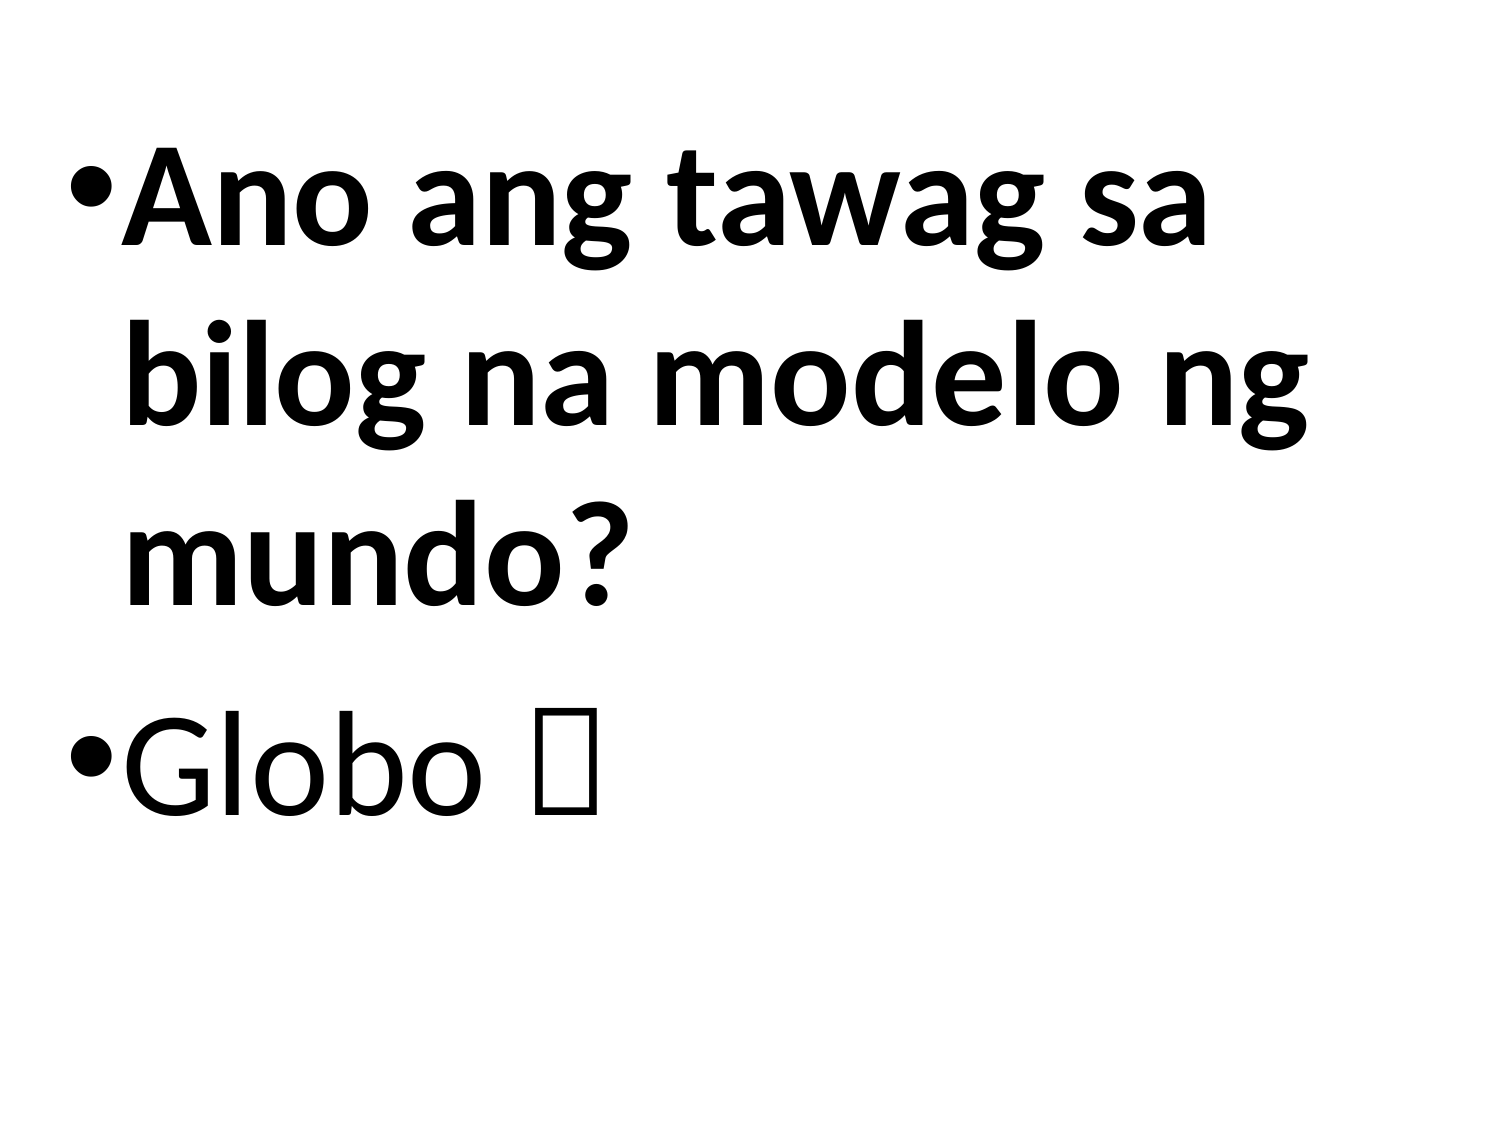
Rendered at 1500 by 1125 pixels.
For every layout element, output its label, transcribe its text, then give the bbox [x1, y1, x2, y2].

list Ano ang tawag sa bilog na modelo ng mundo? Globo  [50, 87, 1475, 1005]
